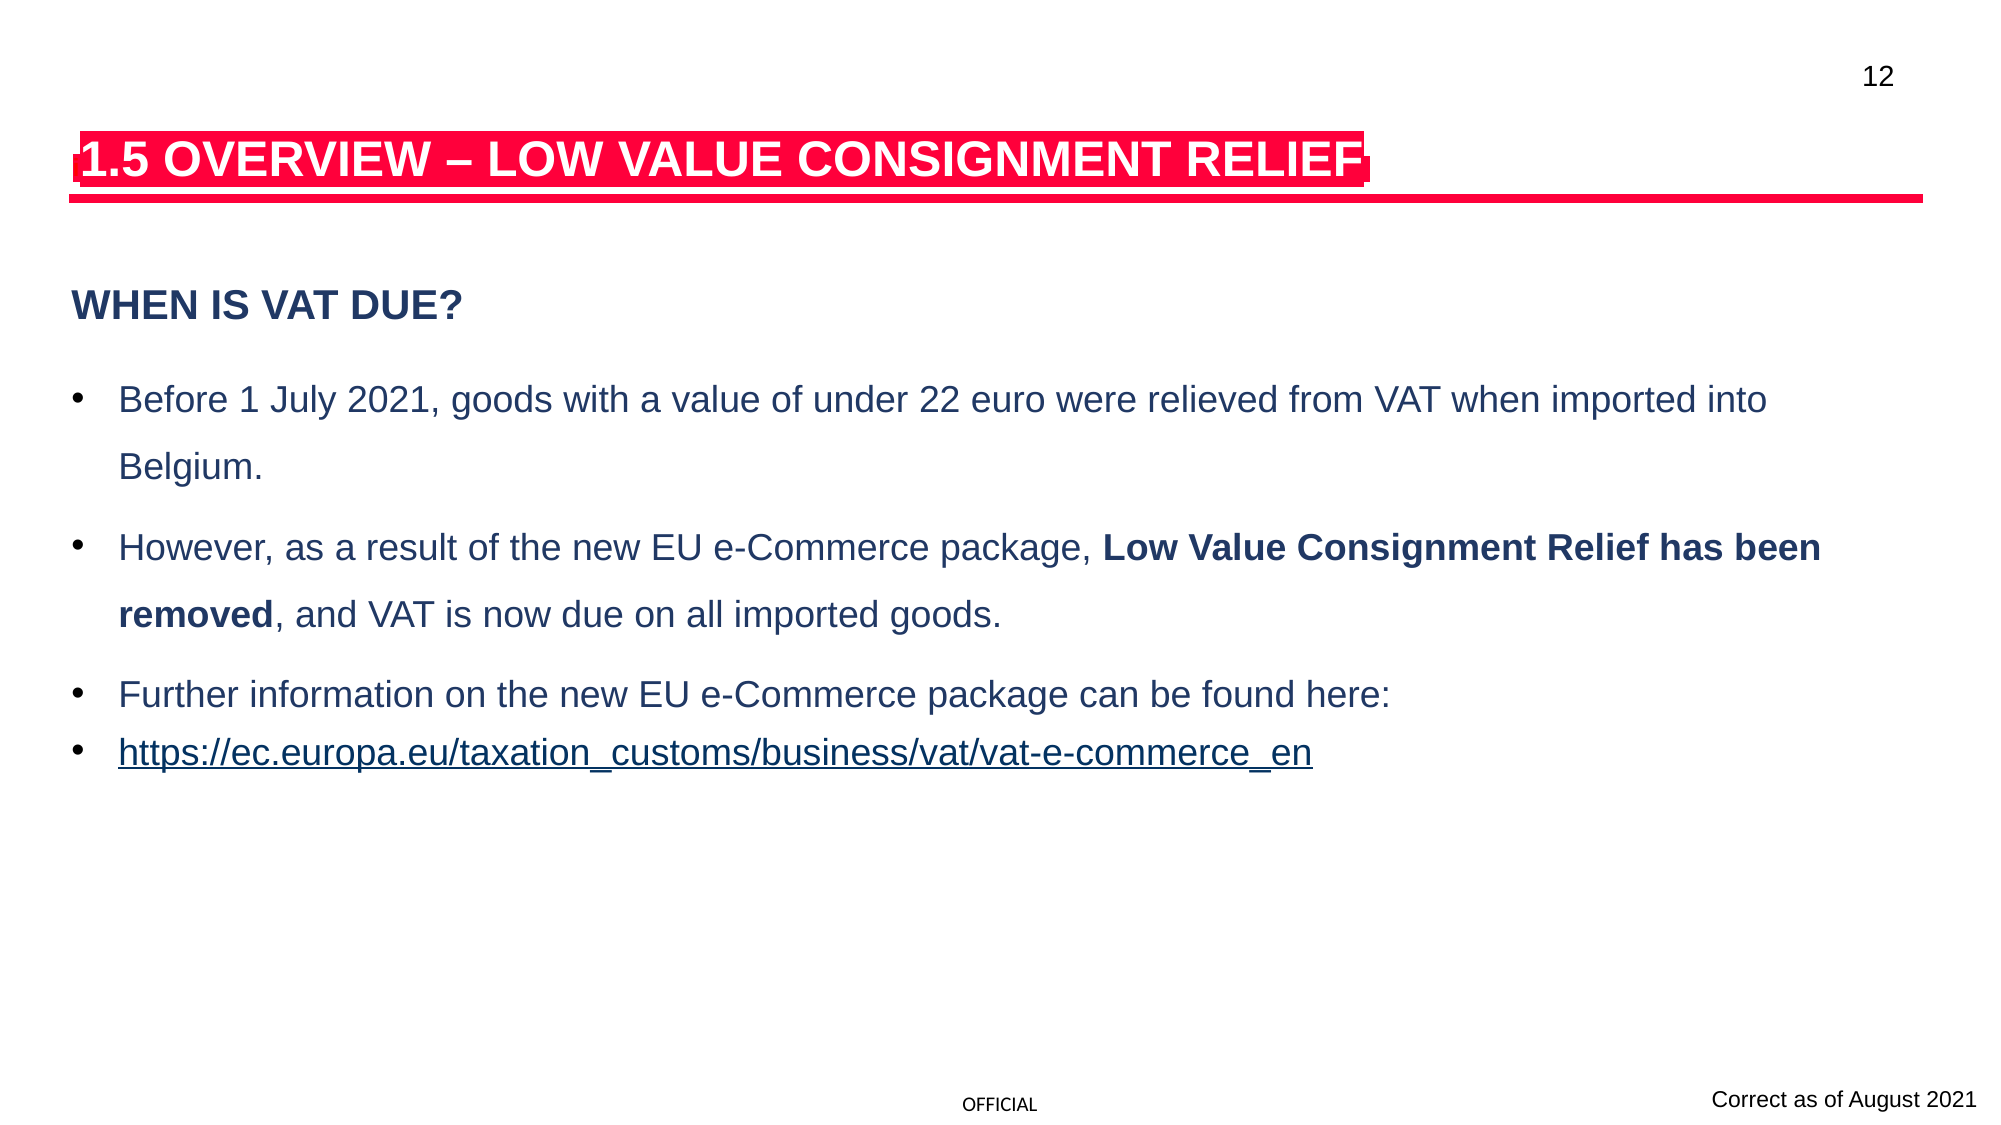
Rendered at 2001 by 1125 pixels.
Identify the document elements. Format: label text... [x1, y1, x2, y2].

text_box 12 [1847, 49, 1961, 100]
text_box Correct as of August 2021 [1696, 1076, 2000, 1120]
text_box i1.5 OVERVIEW – LOW VALUE CONSIGNMENT RELIEFi [57, 114, 1629, 199]
text_box WHEN IS VAT DUE? Before 1 July 2021, goods with a value of under 22 euro were relieved from VAT when imported into Belgium. ​ However, as a result of the new EU e-Commerce package, Low Value Consignment Relief has been removed, and VAT is now due on all imported goods.​ Further information on the new EU e-Commerce package can be found here: ​ https://ec.europa.eu/taxation_customs/business/vat/vat-e-commerce_en [56, 244, 1943, 780]
